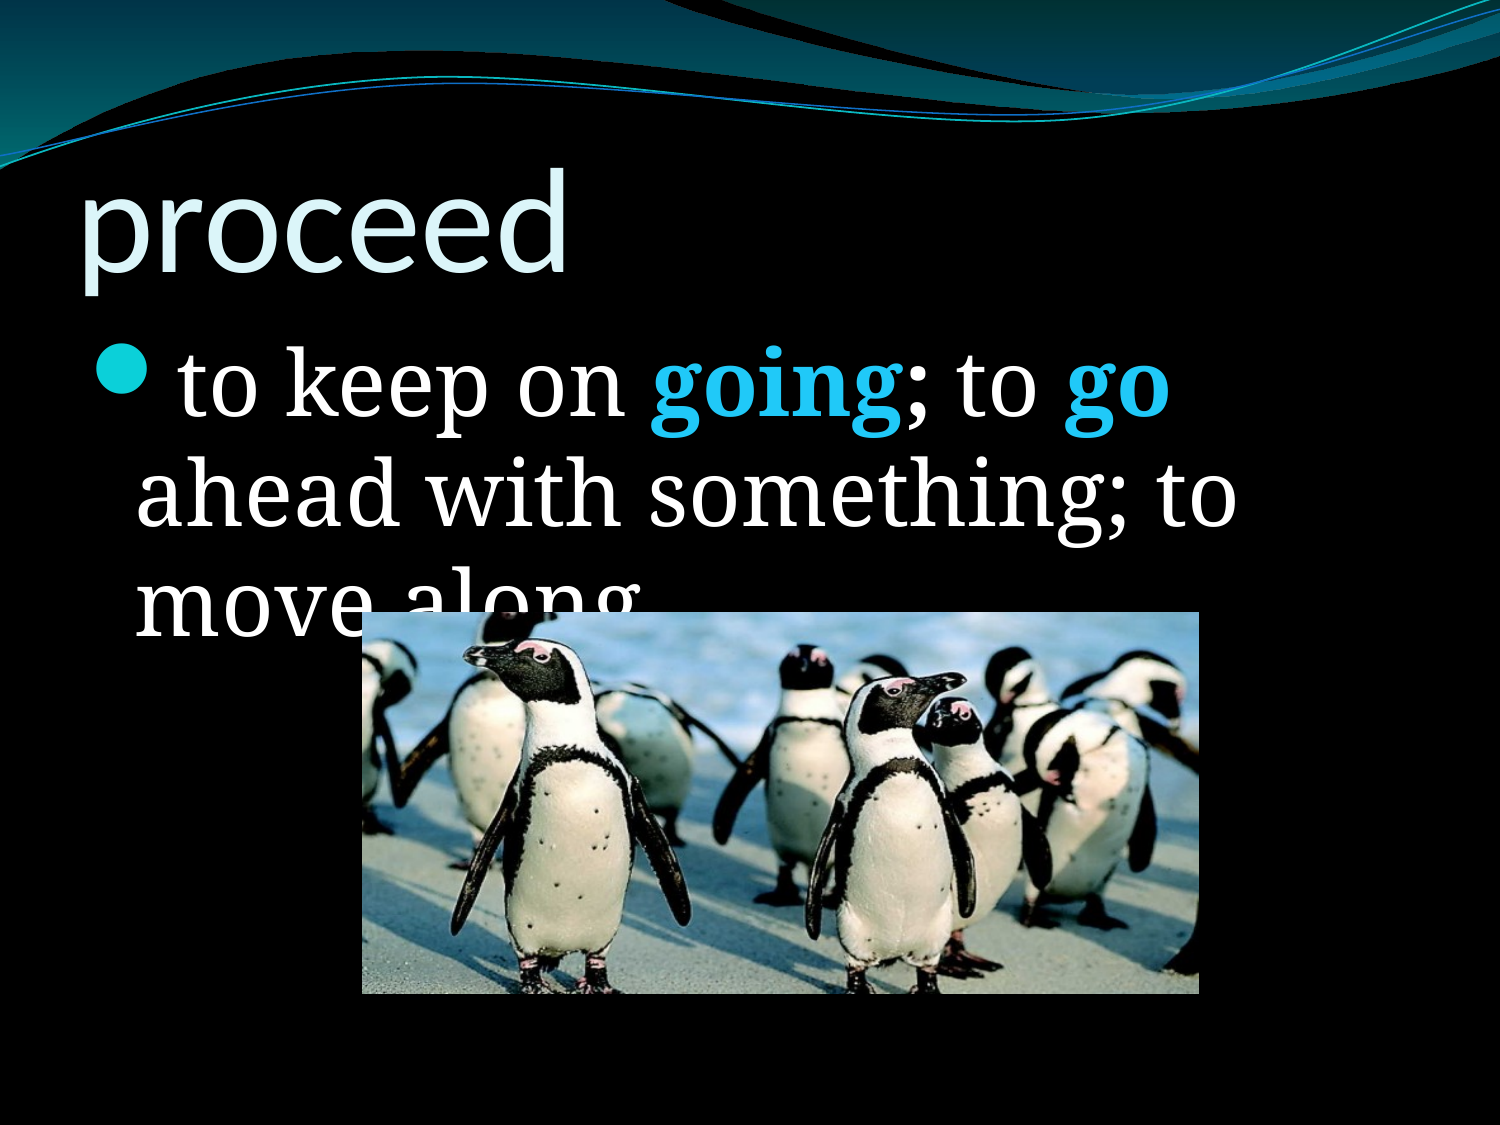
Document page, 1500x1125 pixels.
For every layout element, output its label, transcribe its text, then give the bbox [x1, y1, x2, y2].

picture [362, 612, 1199, 994]
title proceed [75, 115, 1425, 303]
list to keep on going; to go ahead with something; to move along [75, 317, 1425, 1038]
